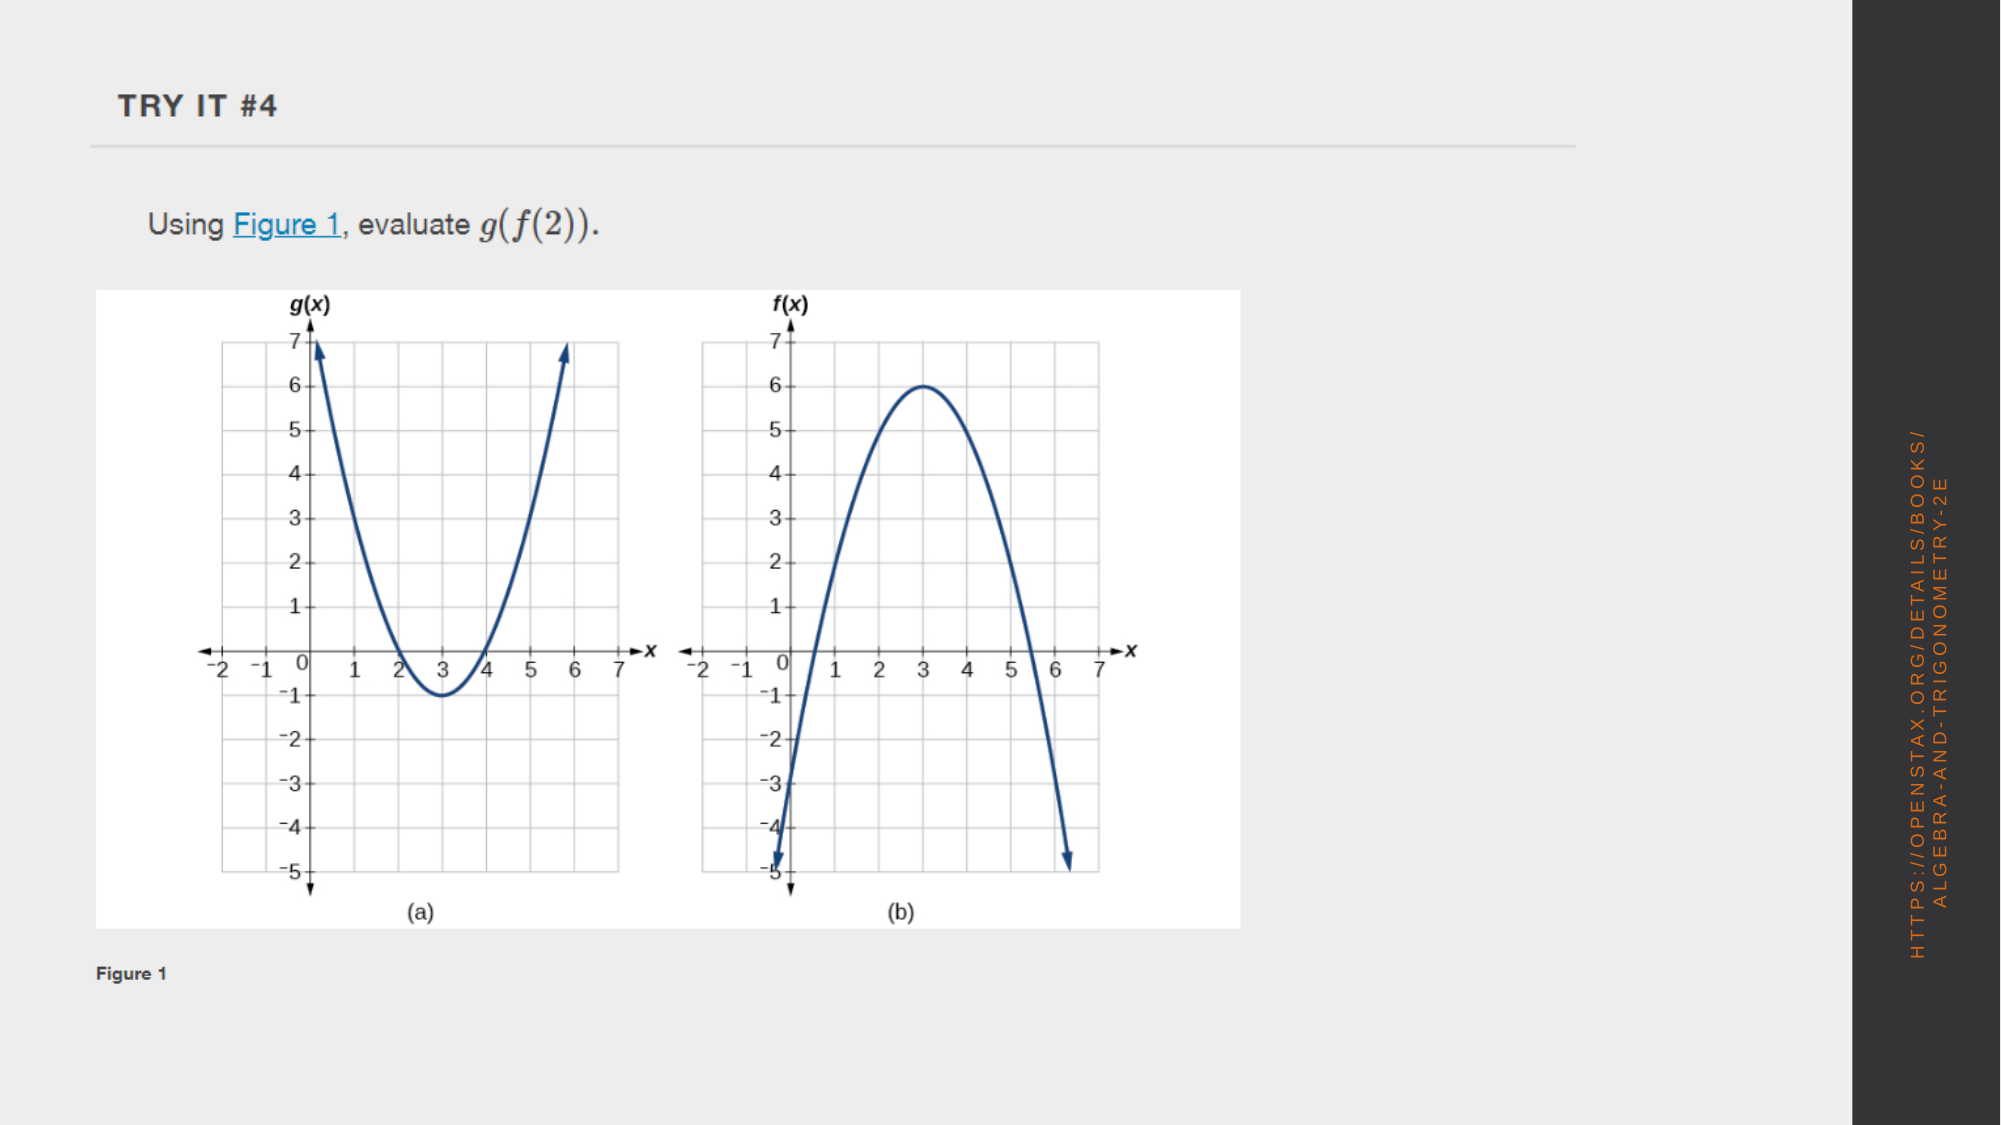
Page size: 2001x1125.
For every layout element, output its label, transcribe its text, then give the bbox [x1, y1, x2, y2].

picture [70, 68, 1593, 993]
footer https://openstax.org/details/books/algebra-and-trigonometry-2e [1897, 400, 1958, 988]
